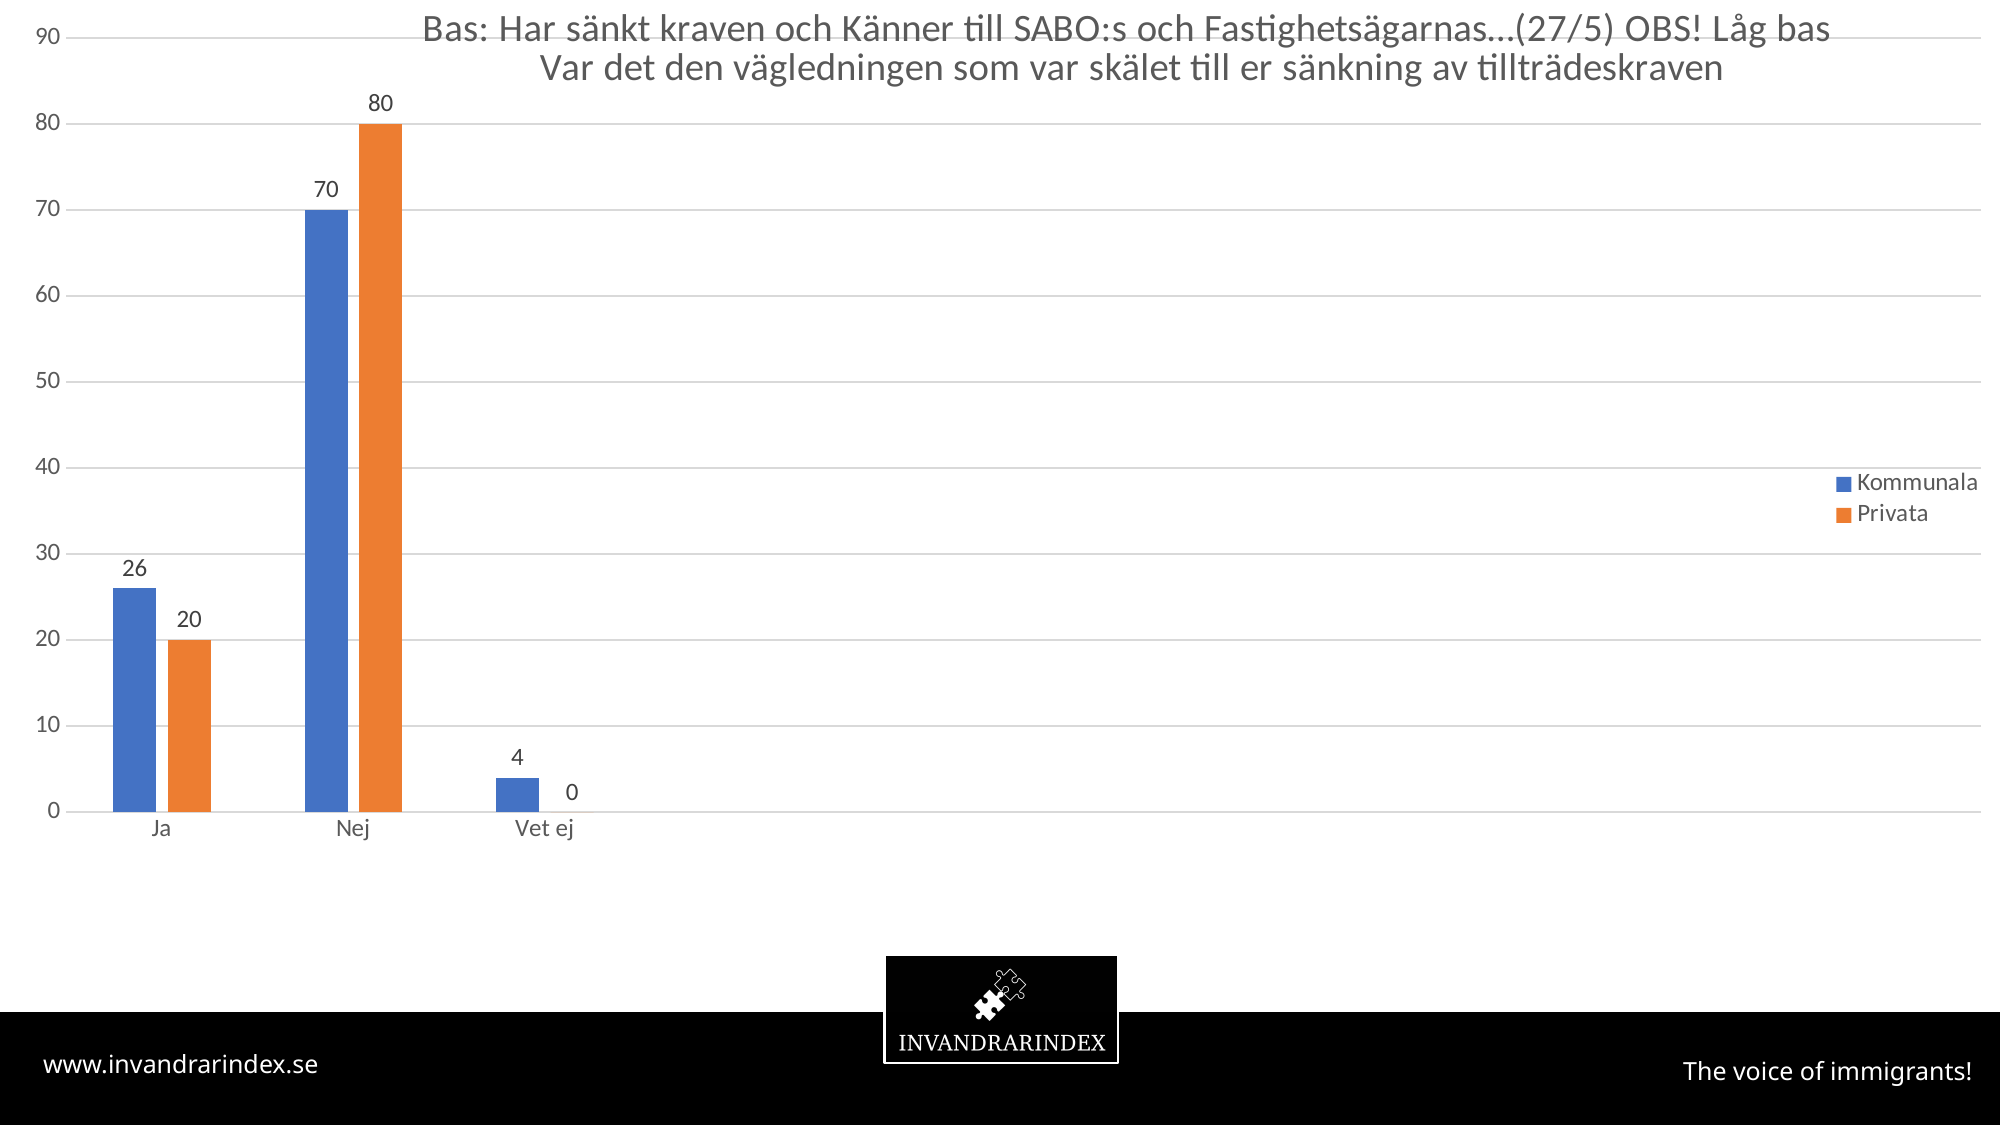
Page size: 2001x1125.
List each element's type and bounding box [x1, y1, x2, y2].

chart [0, 0, 2000, 1000]
picture [886, 1000, 1117, 1062]
